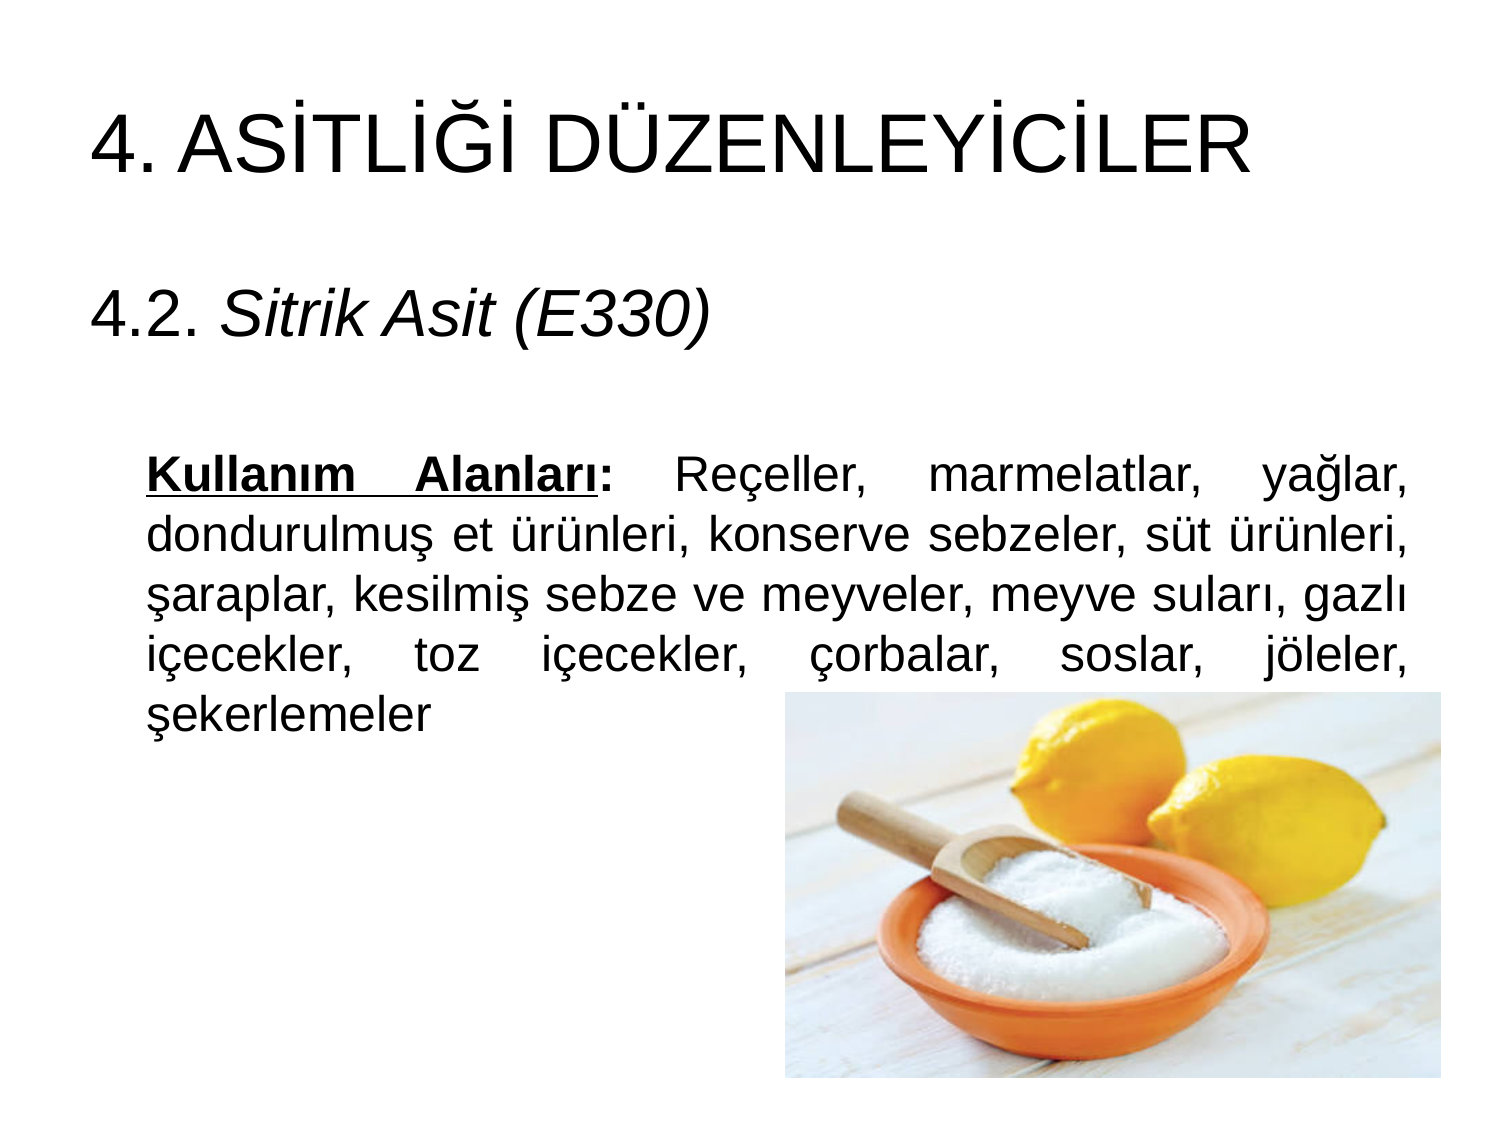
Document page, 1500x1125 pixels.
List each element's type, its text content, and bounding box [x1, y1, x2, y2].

list 4.2. Sitrik Asit (E330) Kullanım Alanları: Reçeller, marmelatlar, yağlar, dondurulmuş et ürünleri, konserve sebzeler, süt ürünleri, şaraplar, kesilmiş sebze ve meyveler, meyve suları, gazlı içecekler, toz içecekler, çorbalar, soslar, jöleler, şekerlemeler [75, 262, 1425, 976]
title 4. ASİTLİĞİ DÜZENLEYİCİLER [75, 45, 1425, 233]
picture [785, 692, 1442, 1078]
